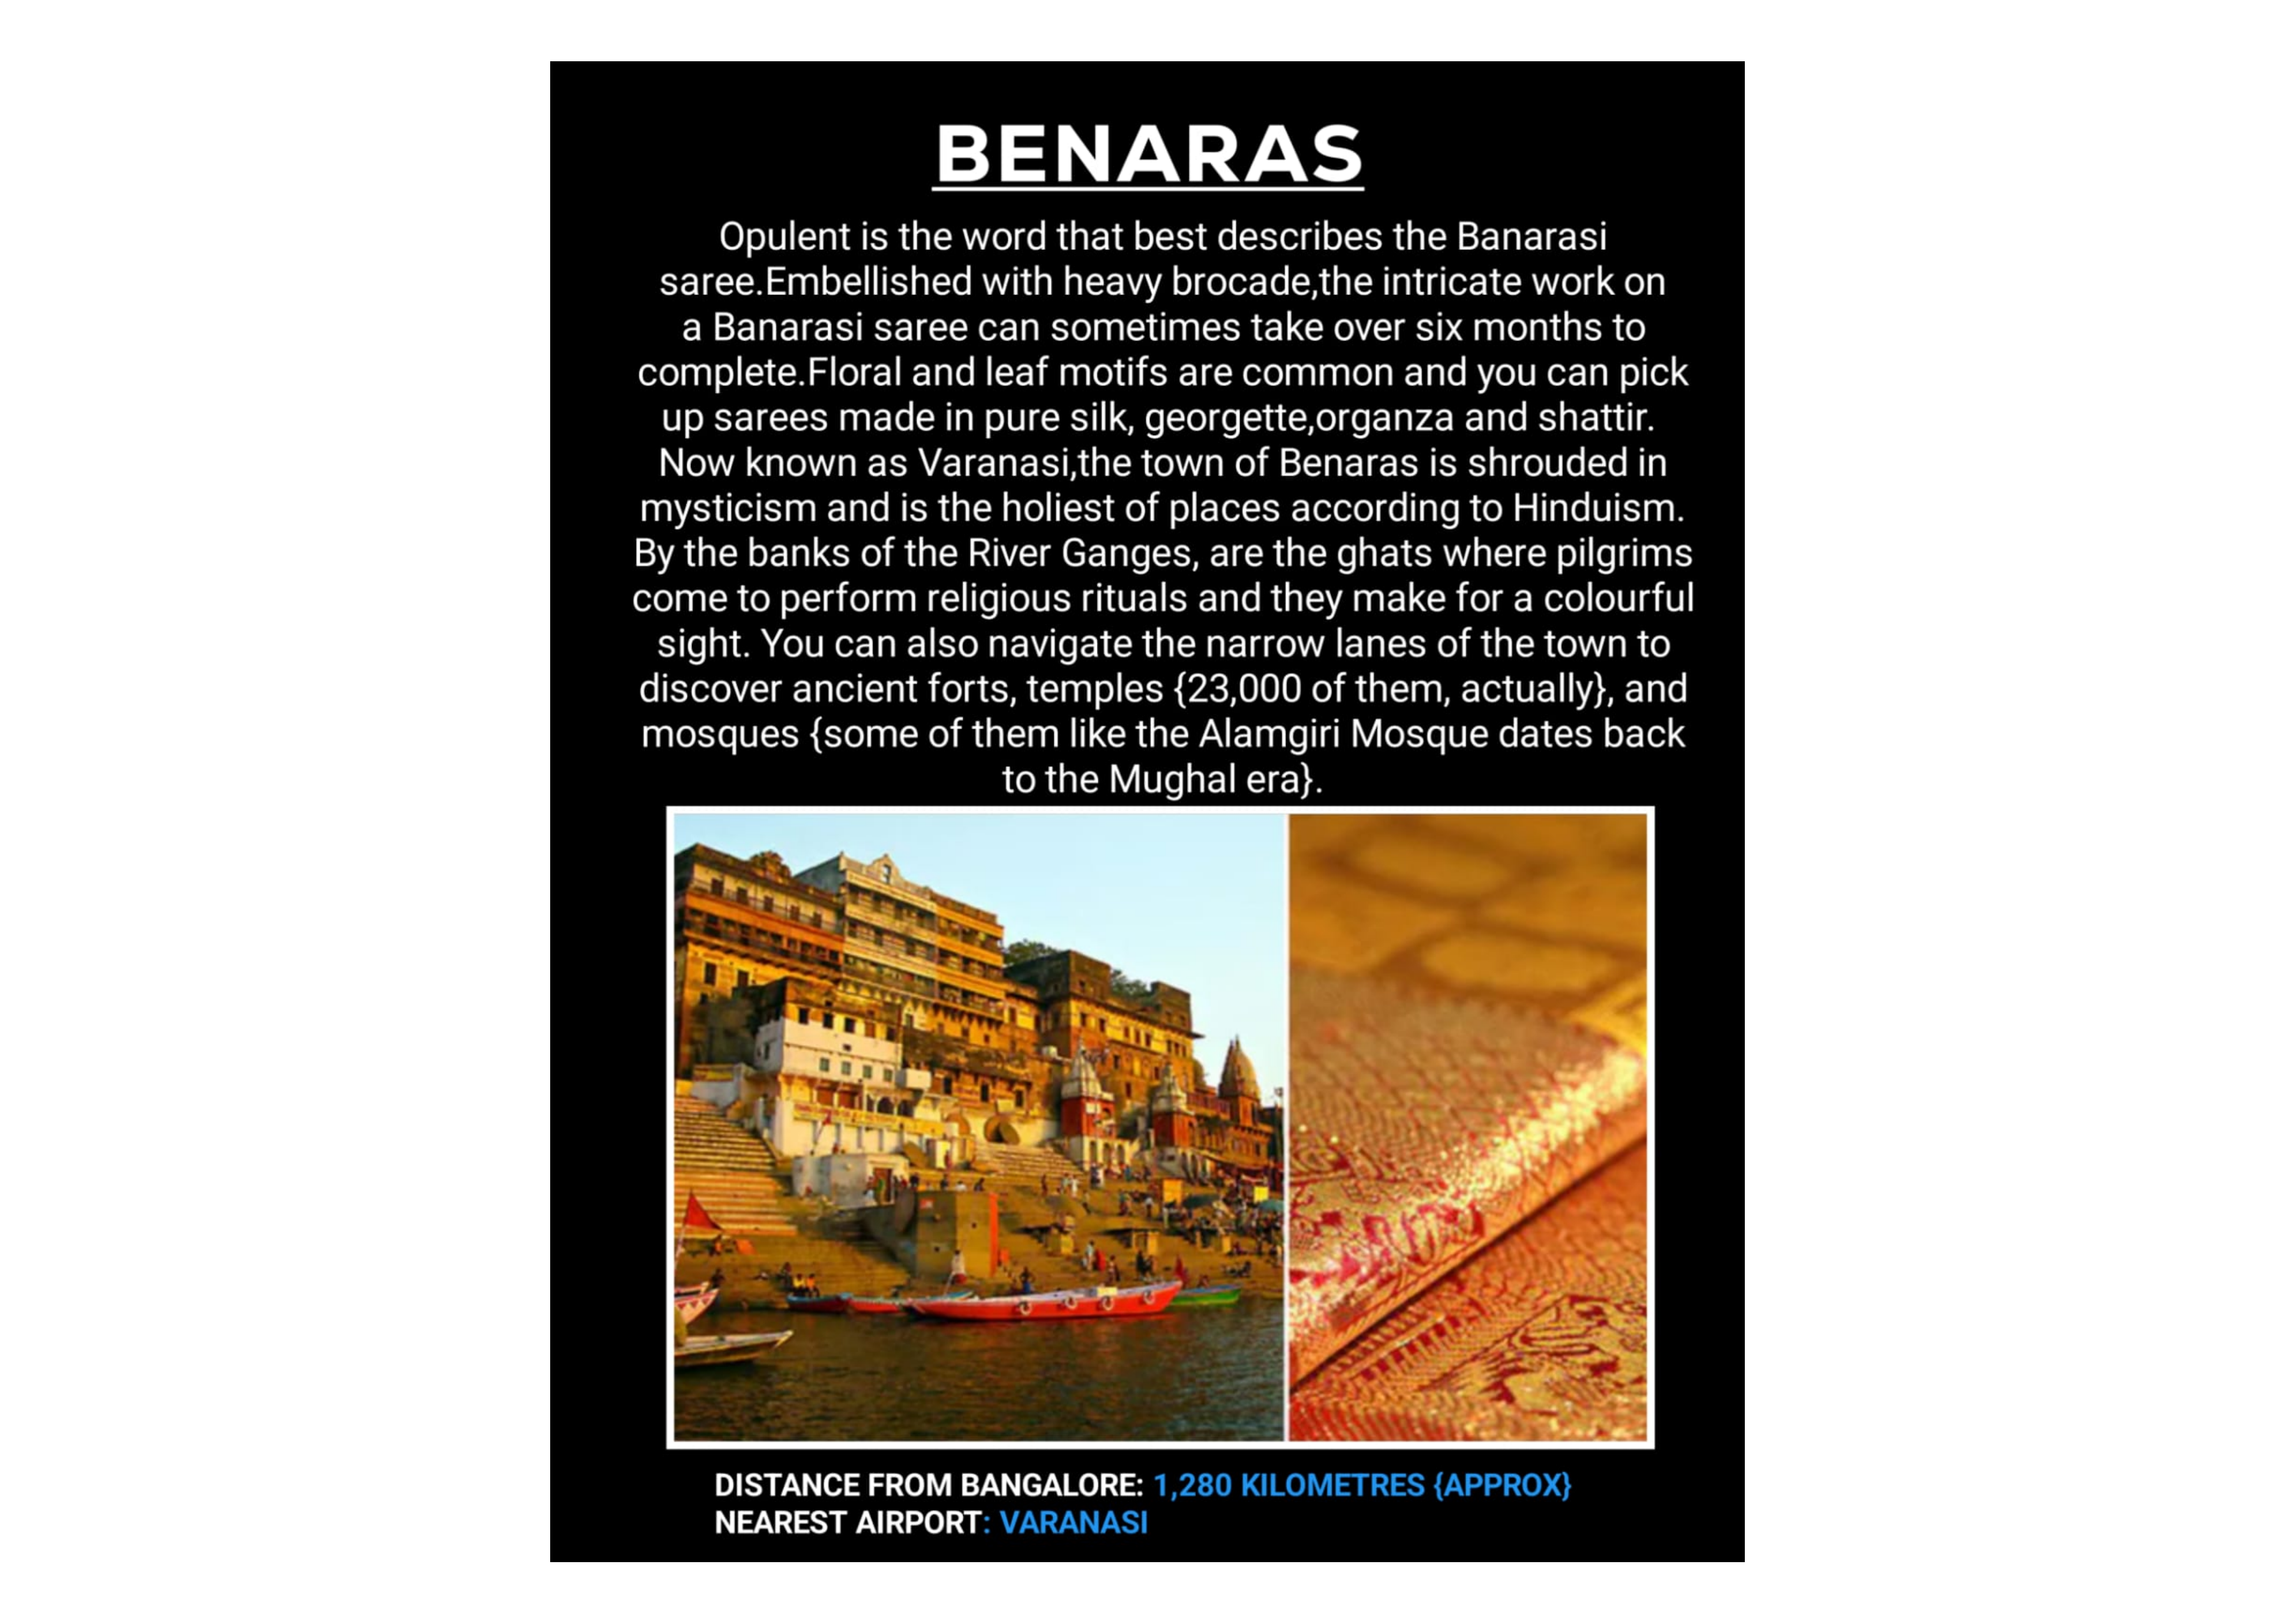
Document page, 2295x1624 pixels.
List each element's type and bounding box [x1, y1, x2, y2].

picture [550, 61, 1745, 1562]
